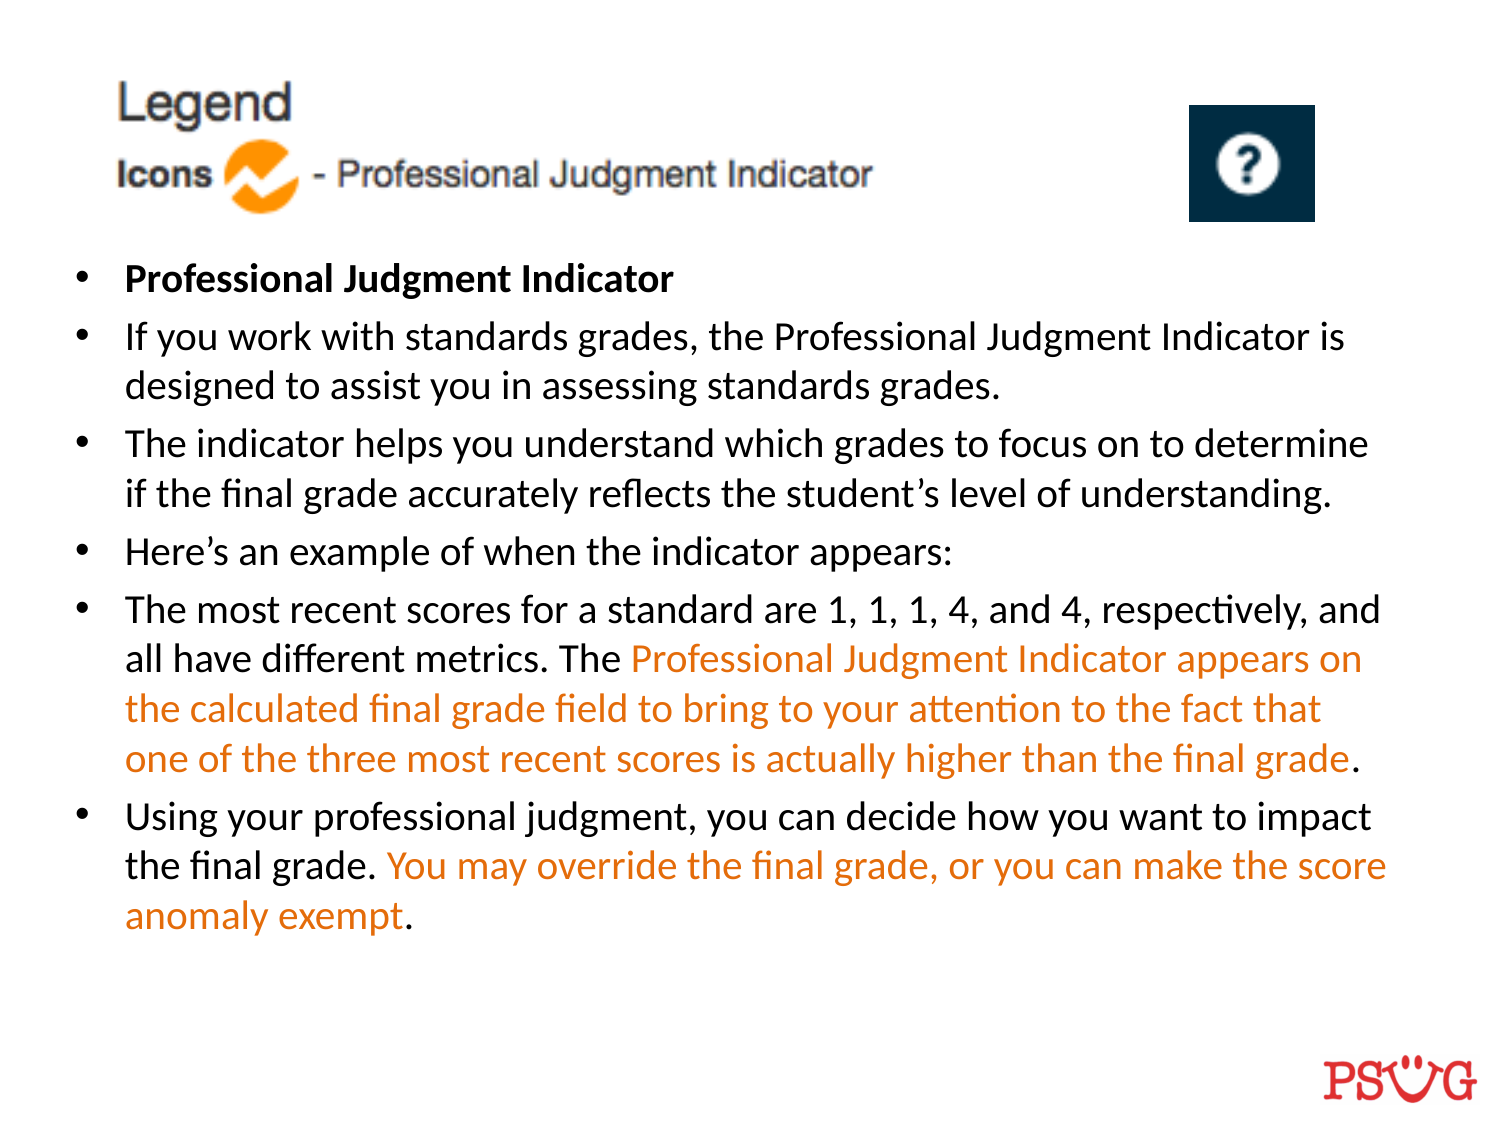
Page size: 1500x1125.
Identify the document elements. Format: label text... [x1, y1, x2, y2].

list Professional Judgment Indicator If you work with standards grades, the Professional Judgment Indicator is designed to assist you in assessing standards grades. The indicator helps you understand which grades to focus on to determine if the final grade accurately reflects the student’s level of understanding. Here’s an example of when the indicator appears: The most recent scores for a standard are 1, 1, 1, 4, and 4, respectively, and all have different metrics. The Professional Judgment Indicator appears on the calculated final grade field to bring to your attention to the fact that one of the three most recent scores is actually higher than the final grade. Using your professional judgment, you can decide how you want to impact the final grade. You may override the final grade, or you can make the score anomaly exempt. [60, 243, 1410, 987]
picture [1320, 1054, 1480, 1105]
picture [101, 65, 897, 233]
picture [1216, 132, 1281, 196]
